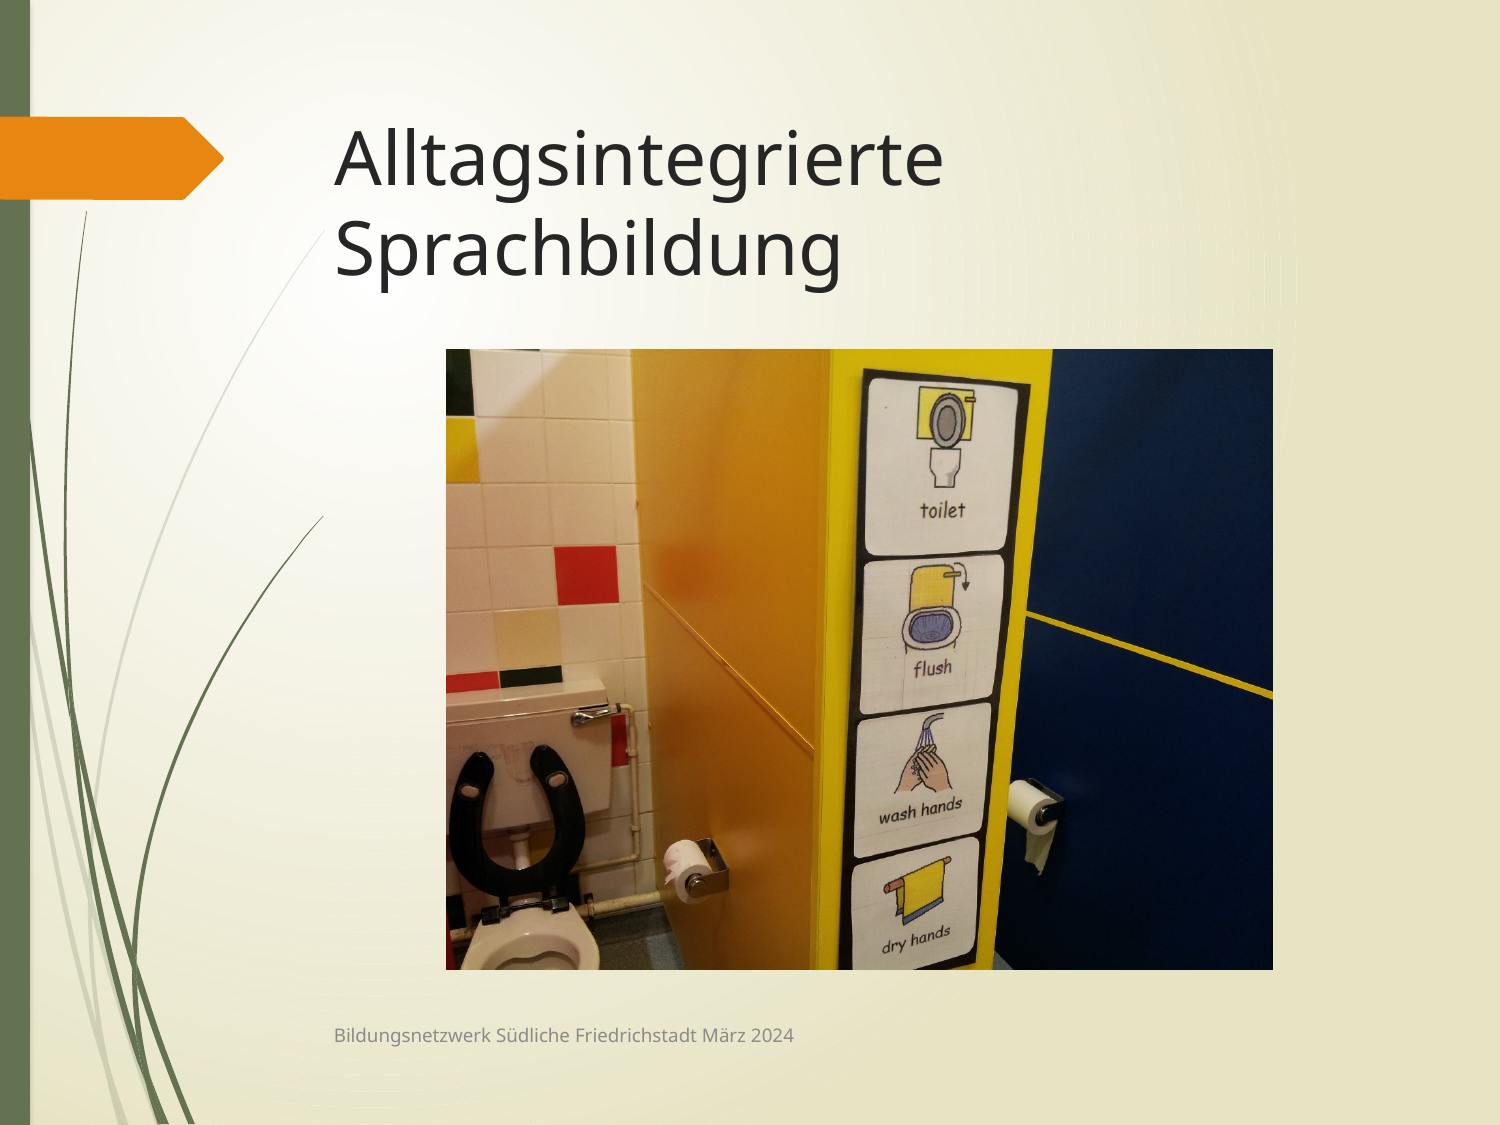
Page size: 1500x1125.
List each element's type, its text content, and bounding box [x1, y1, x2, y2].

footer Bildungsnetzwerk Südliche Friedrichstadt März 2024 [318, 1006, 1257, 1067]
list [445, 349, 1273, 971]
title Alltagsintegrierte Sprachbildung [319, 102, 1400, 313]
